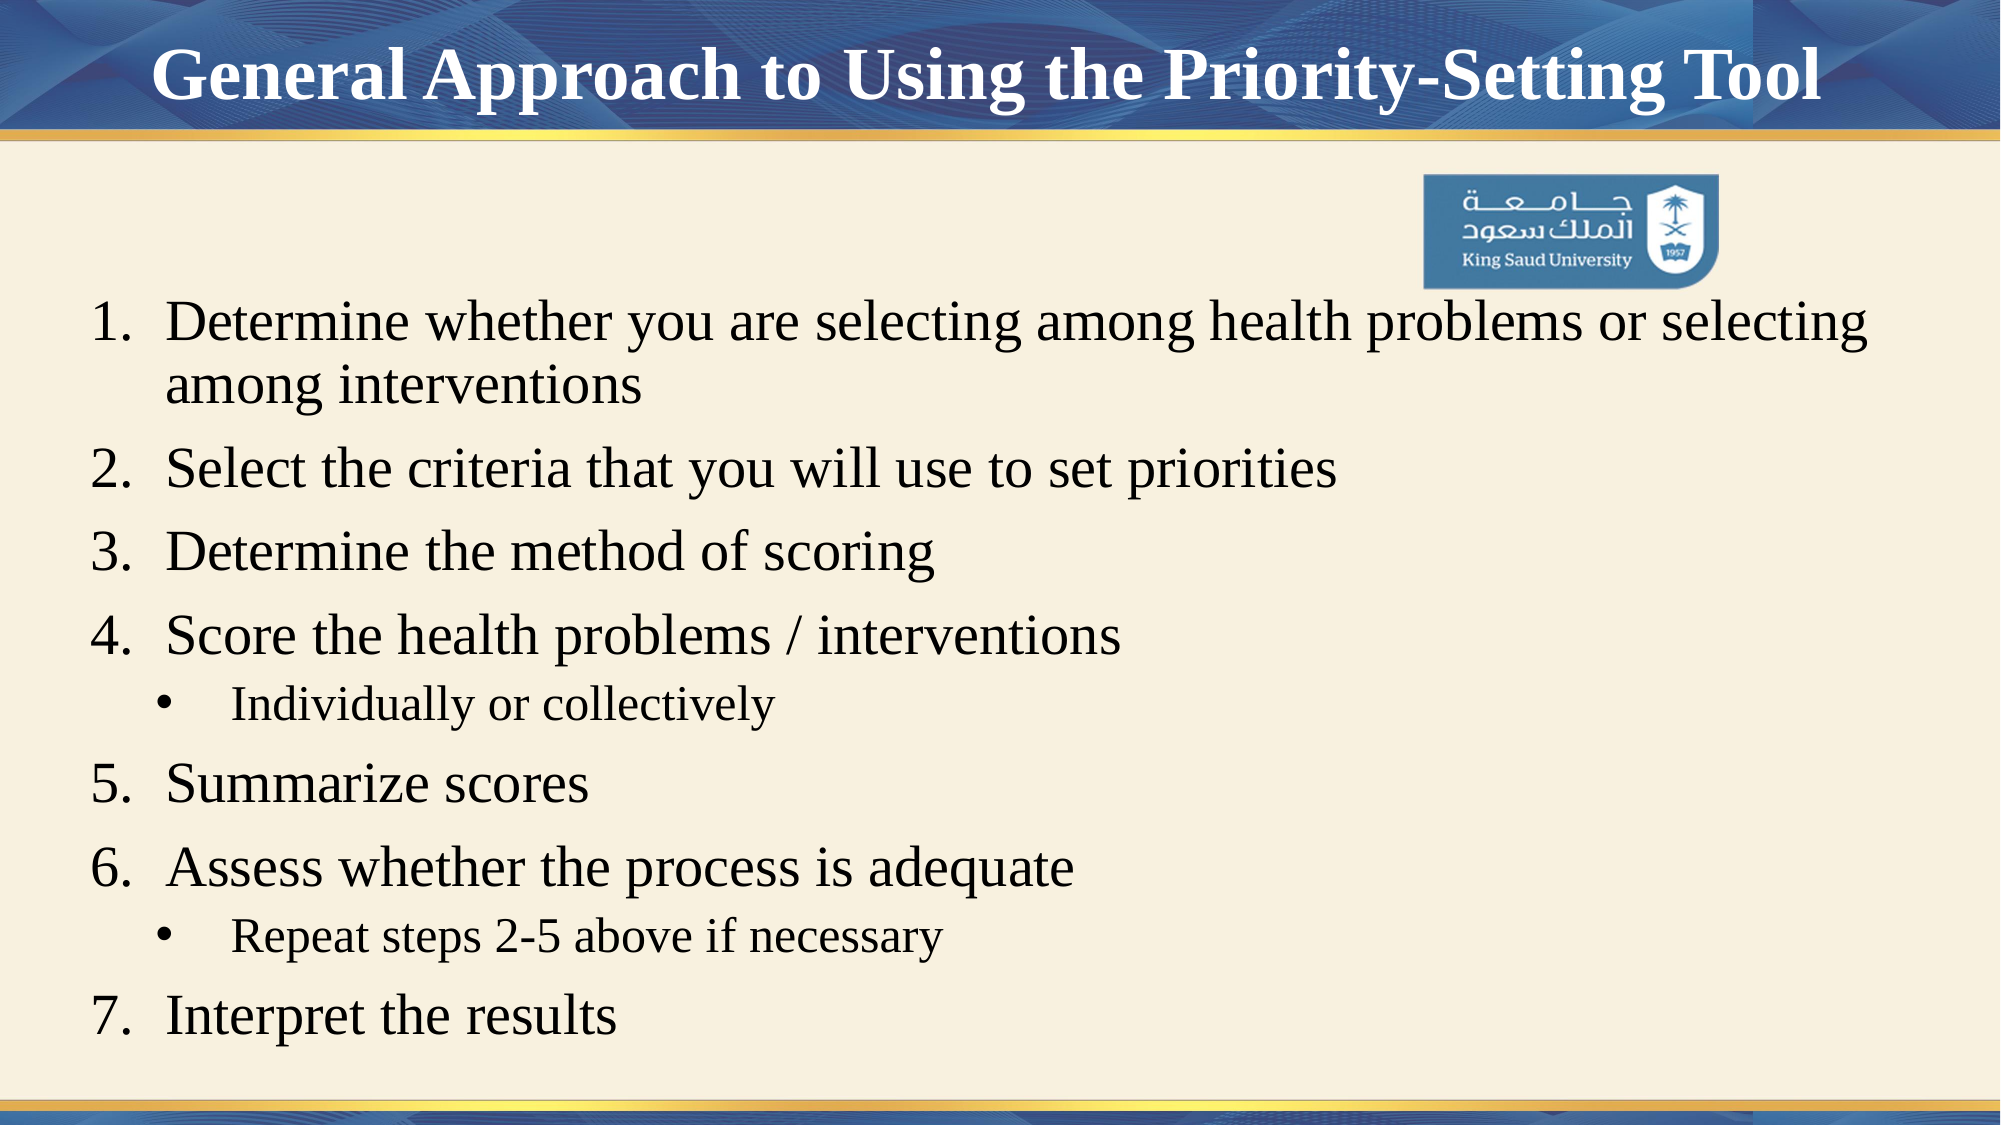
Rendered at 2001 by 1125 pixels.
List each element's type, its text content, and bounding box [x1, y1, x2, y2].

text_box 1. Determine whether you are selecting among health problems or selecting among interventions Select the criteria that you will use to set priorities Determine the method of scoring Score the health problems / interventions Individually or collectively Summarize scores Assess whether the process is adequate Repeat steps 2-5 above if necessary Interpret the results [74, 282, 1904, 997]
picture [0, 0, 2001, 1125]
title General Approach to Using the Priority-Setting Tool [92, 6, 1882, 144]
